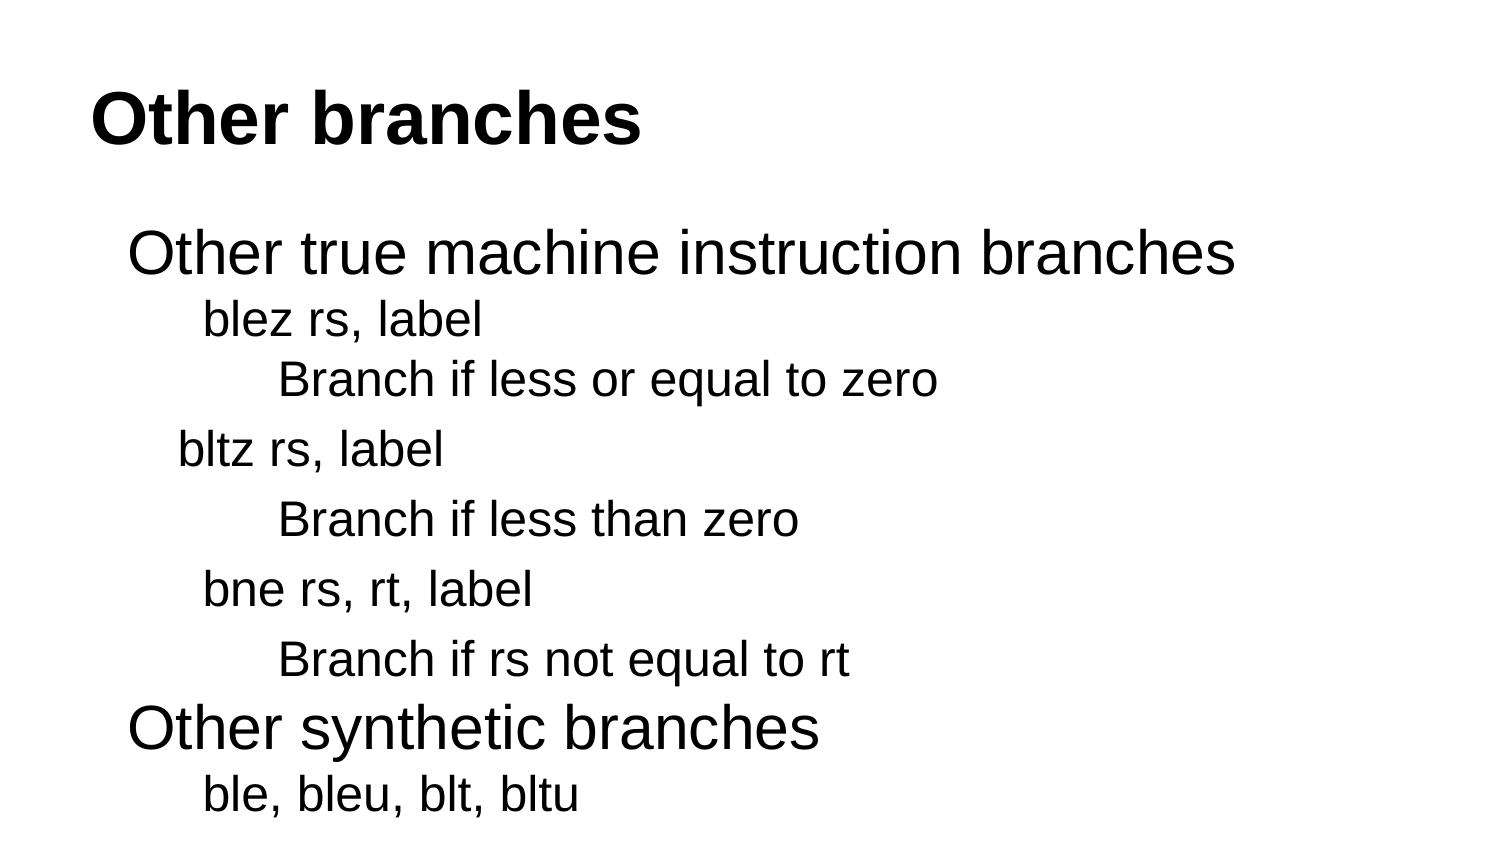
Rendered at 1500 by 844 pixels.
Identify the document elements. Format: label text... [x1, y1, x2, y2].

list Other true machine instruction branches blez rs, label Branch if less or equal to zero bltz rs, label Branch if less than zero bne rs, rt, label Branch if rs not equal to rt Other synthetic branches ble, bleu, blt, bltu [75, 196, 1425, 808]
title Other branches [75, 33, 1425, 175]
